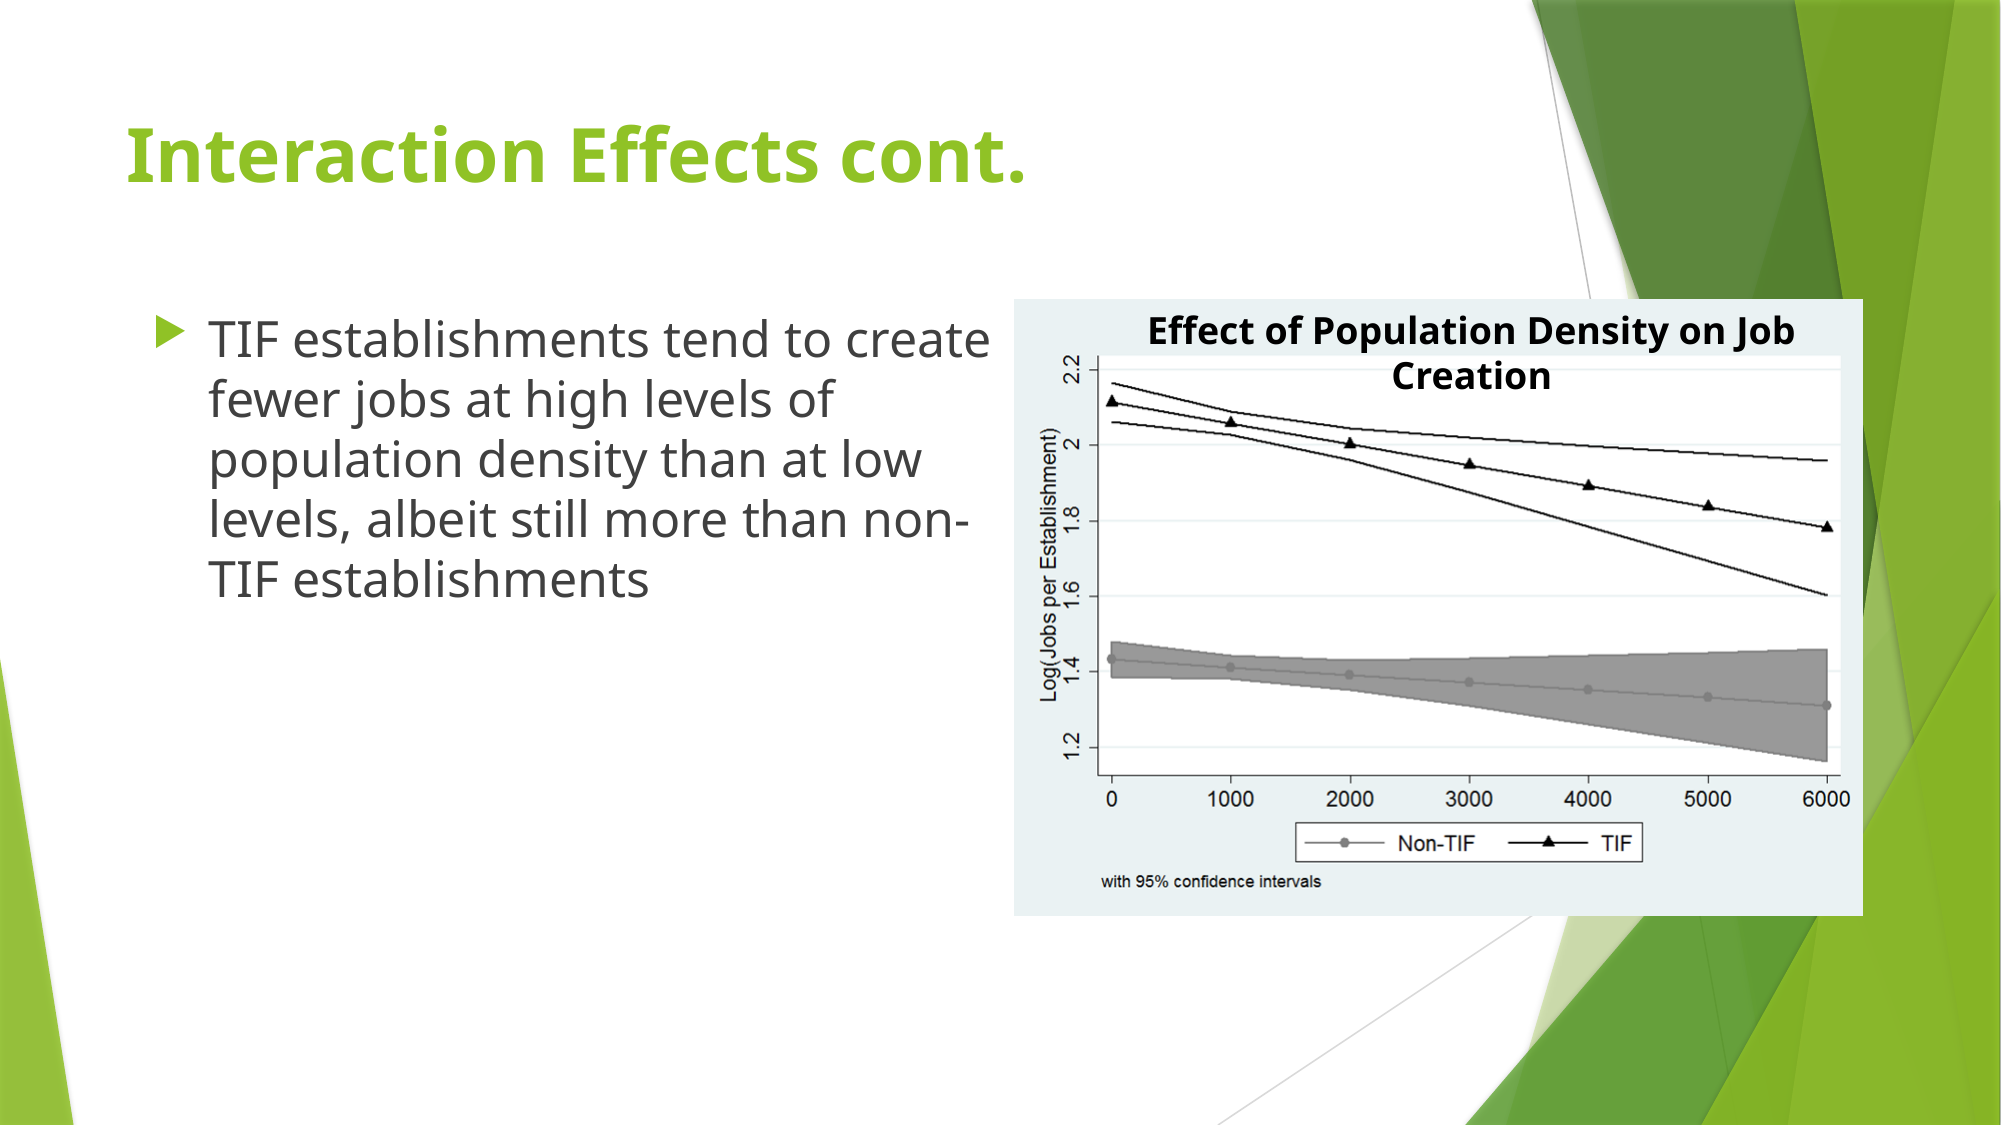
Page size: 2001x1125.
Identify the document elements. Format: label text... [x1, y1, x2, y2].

list TIF establishments tend to create fewer jobs at high levels of population density than at low levels, albeit still more than non-TIF establishments [137, 299, 1015, 1014]
title Interaction Effects cont. [111, 99, 1522, 317]
picture [1013, 298, 1864, 916]
